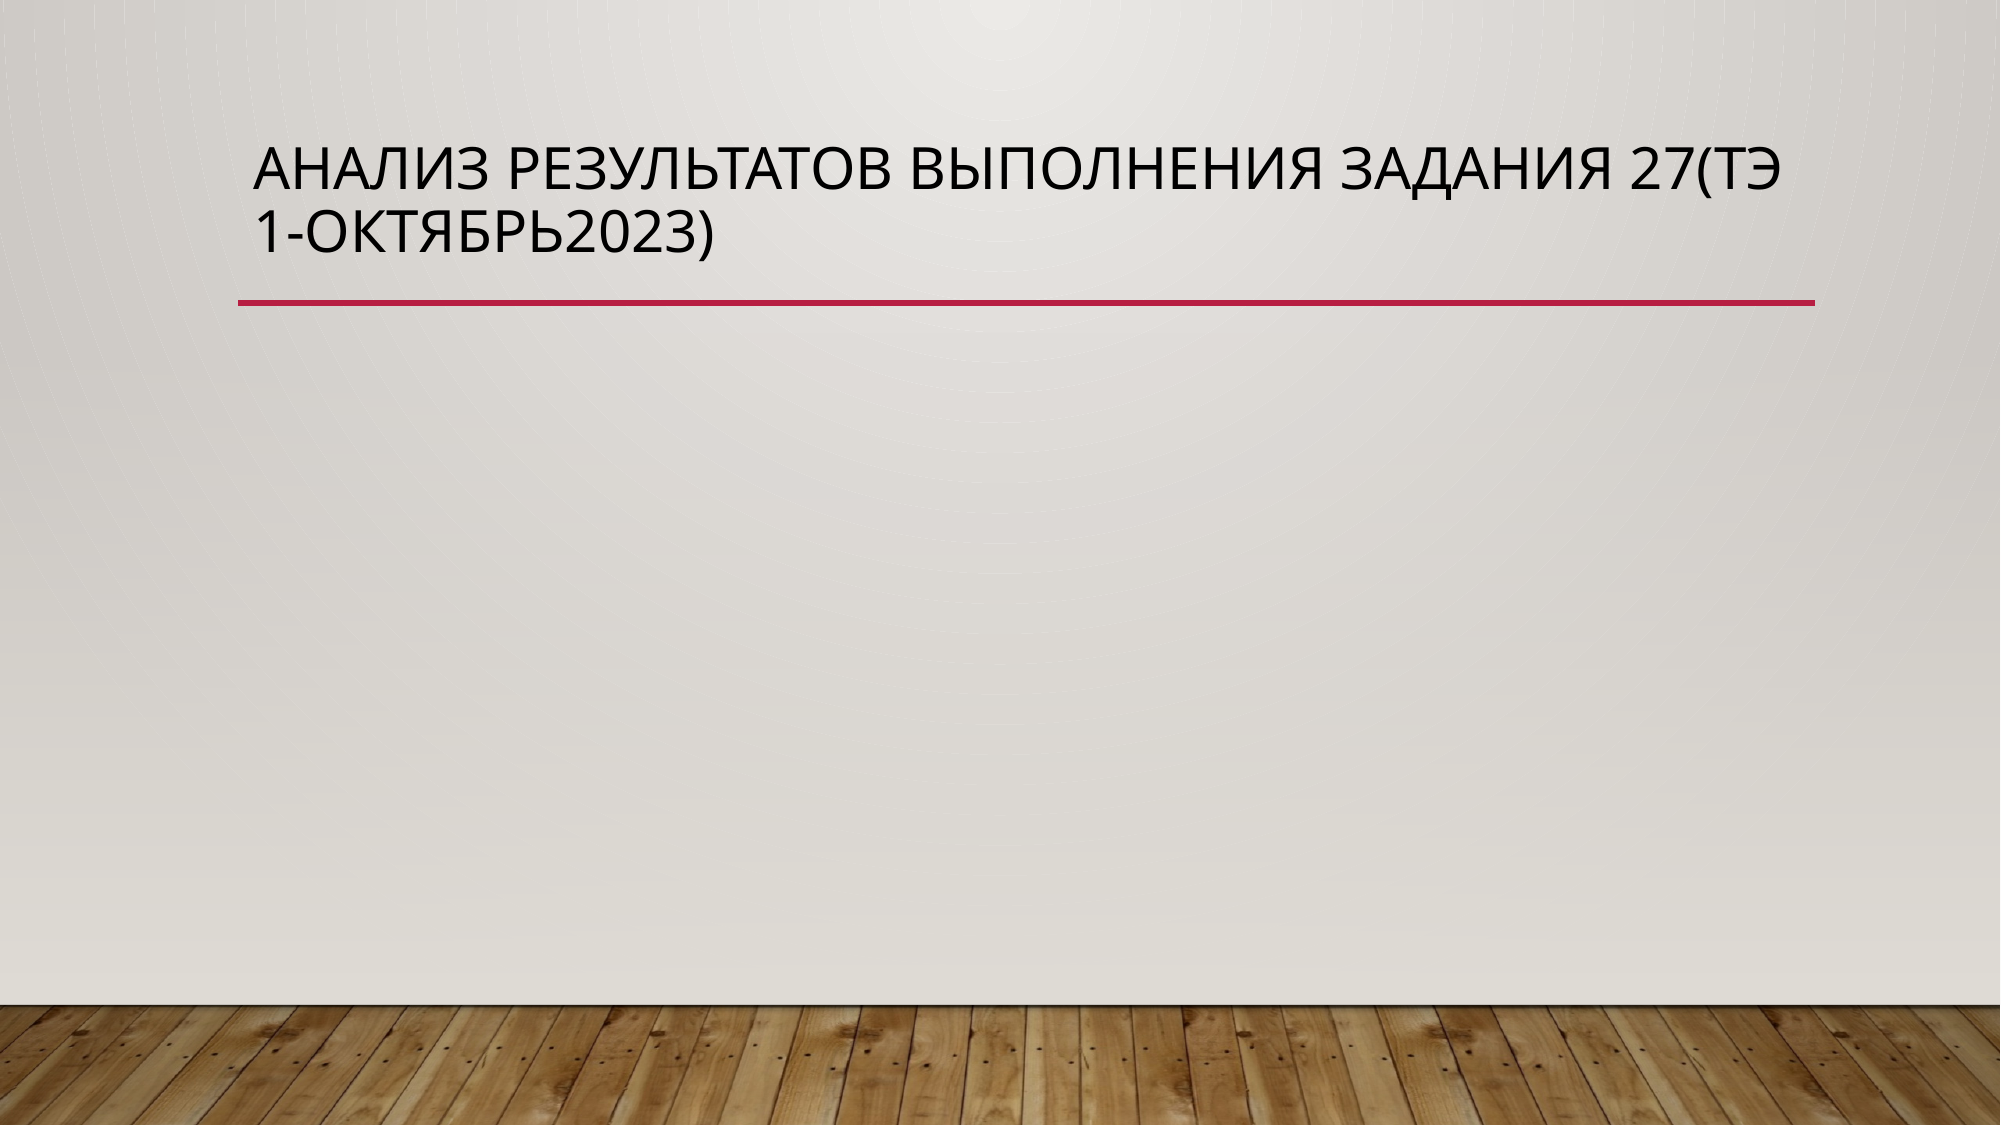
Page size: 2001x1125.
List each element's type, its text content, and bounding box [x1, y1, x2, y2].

picture [0, 1005, 2000, 1125]
title Анализ результатов выполнения задания 27(ТЭ 1-октябрь2023) [238, 131, 1814, 305]
